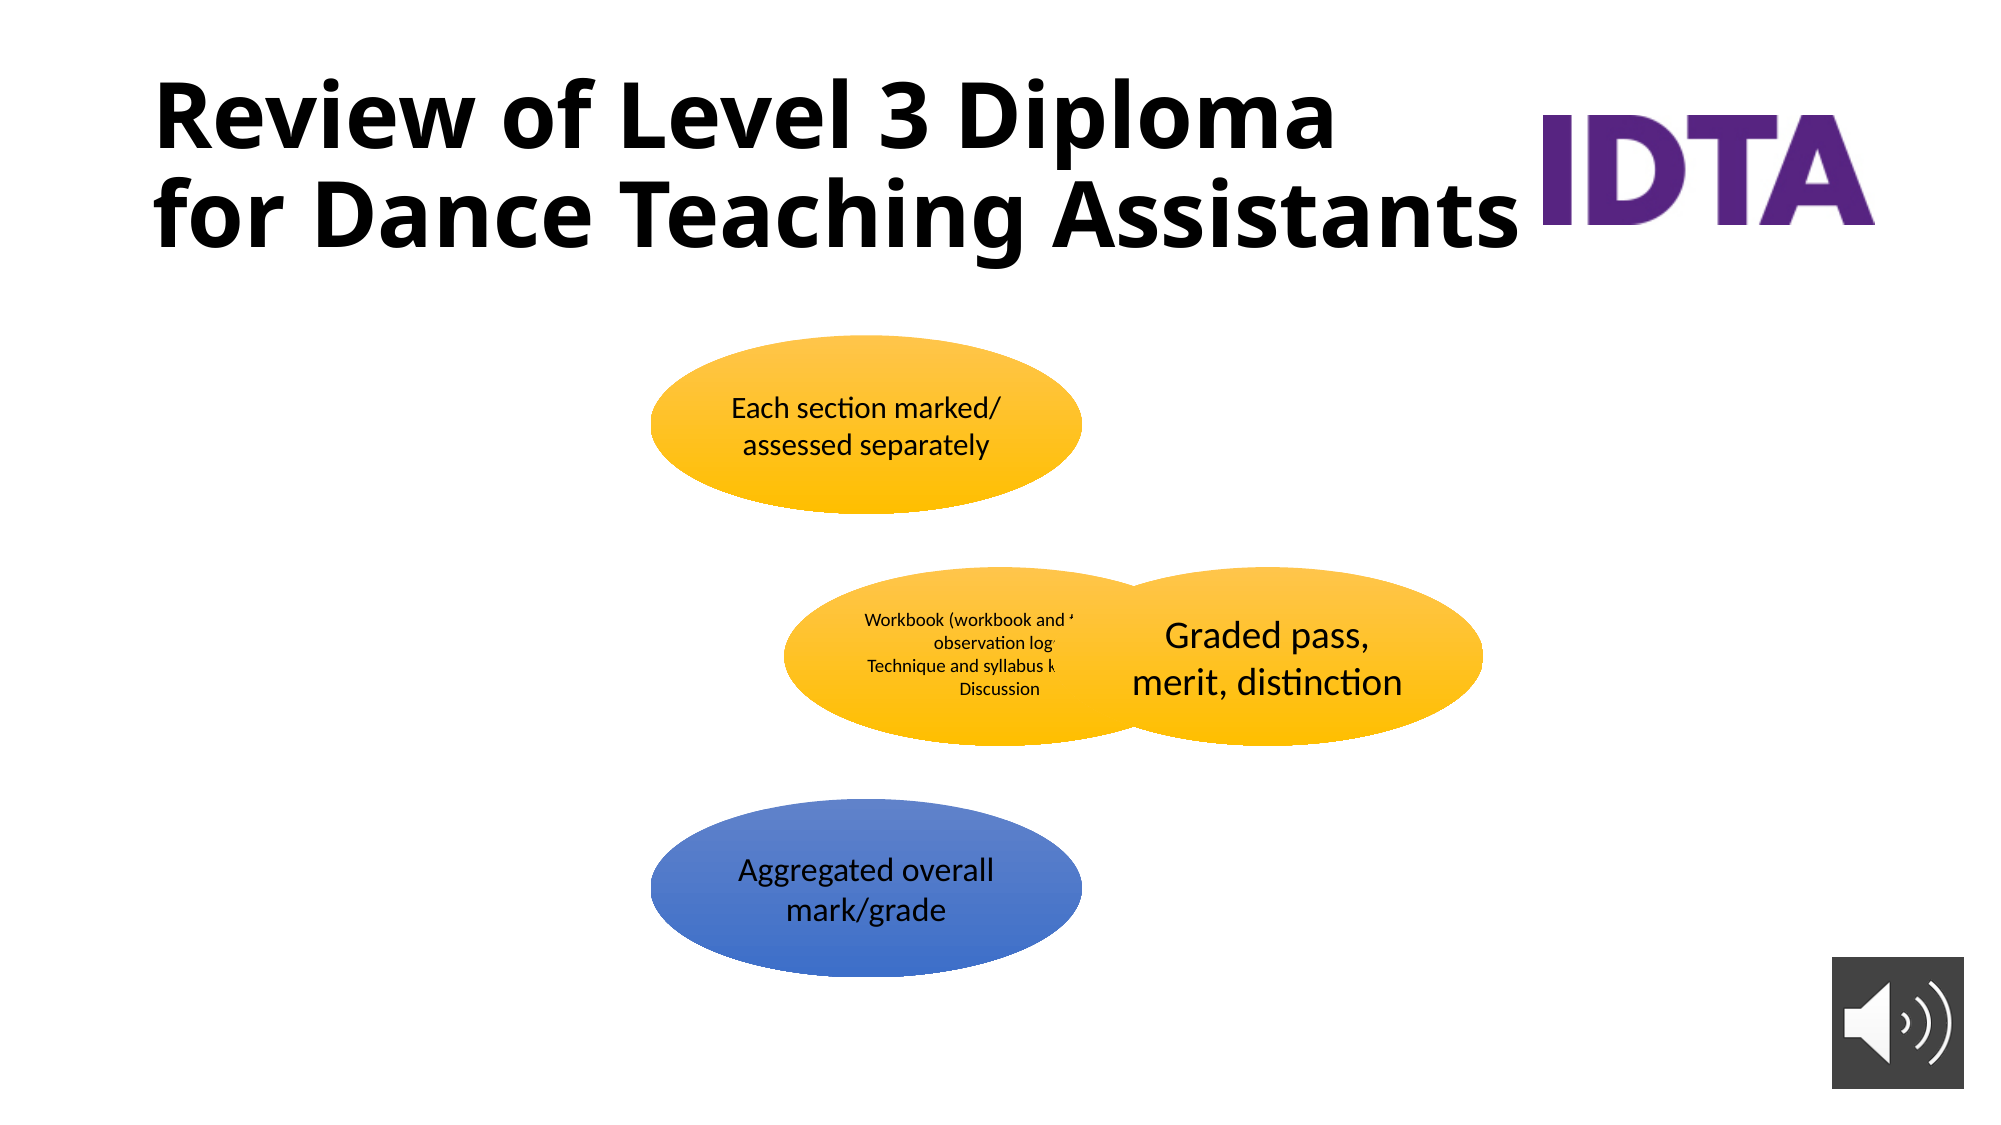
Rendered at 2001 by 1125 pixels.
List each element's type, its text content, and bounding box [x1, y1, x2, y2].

title Review of Level 3 Diploma for Dance Teaching Assistants [137, 59, 1863, 278]
picture [1863, 115, 1875, 225]
picture [1831, 956, 1965, 1090]
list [137, 299, 1863, 1014]
